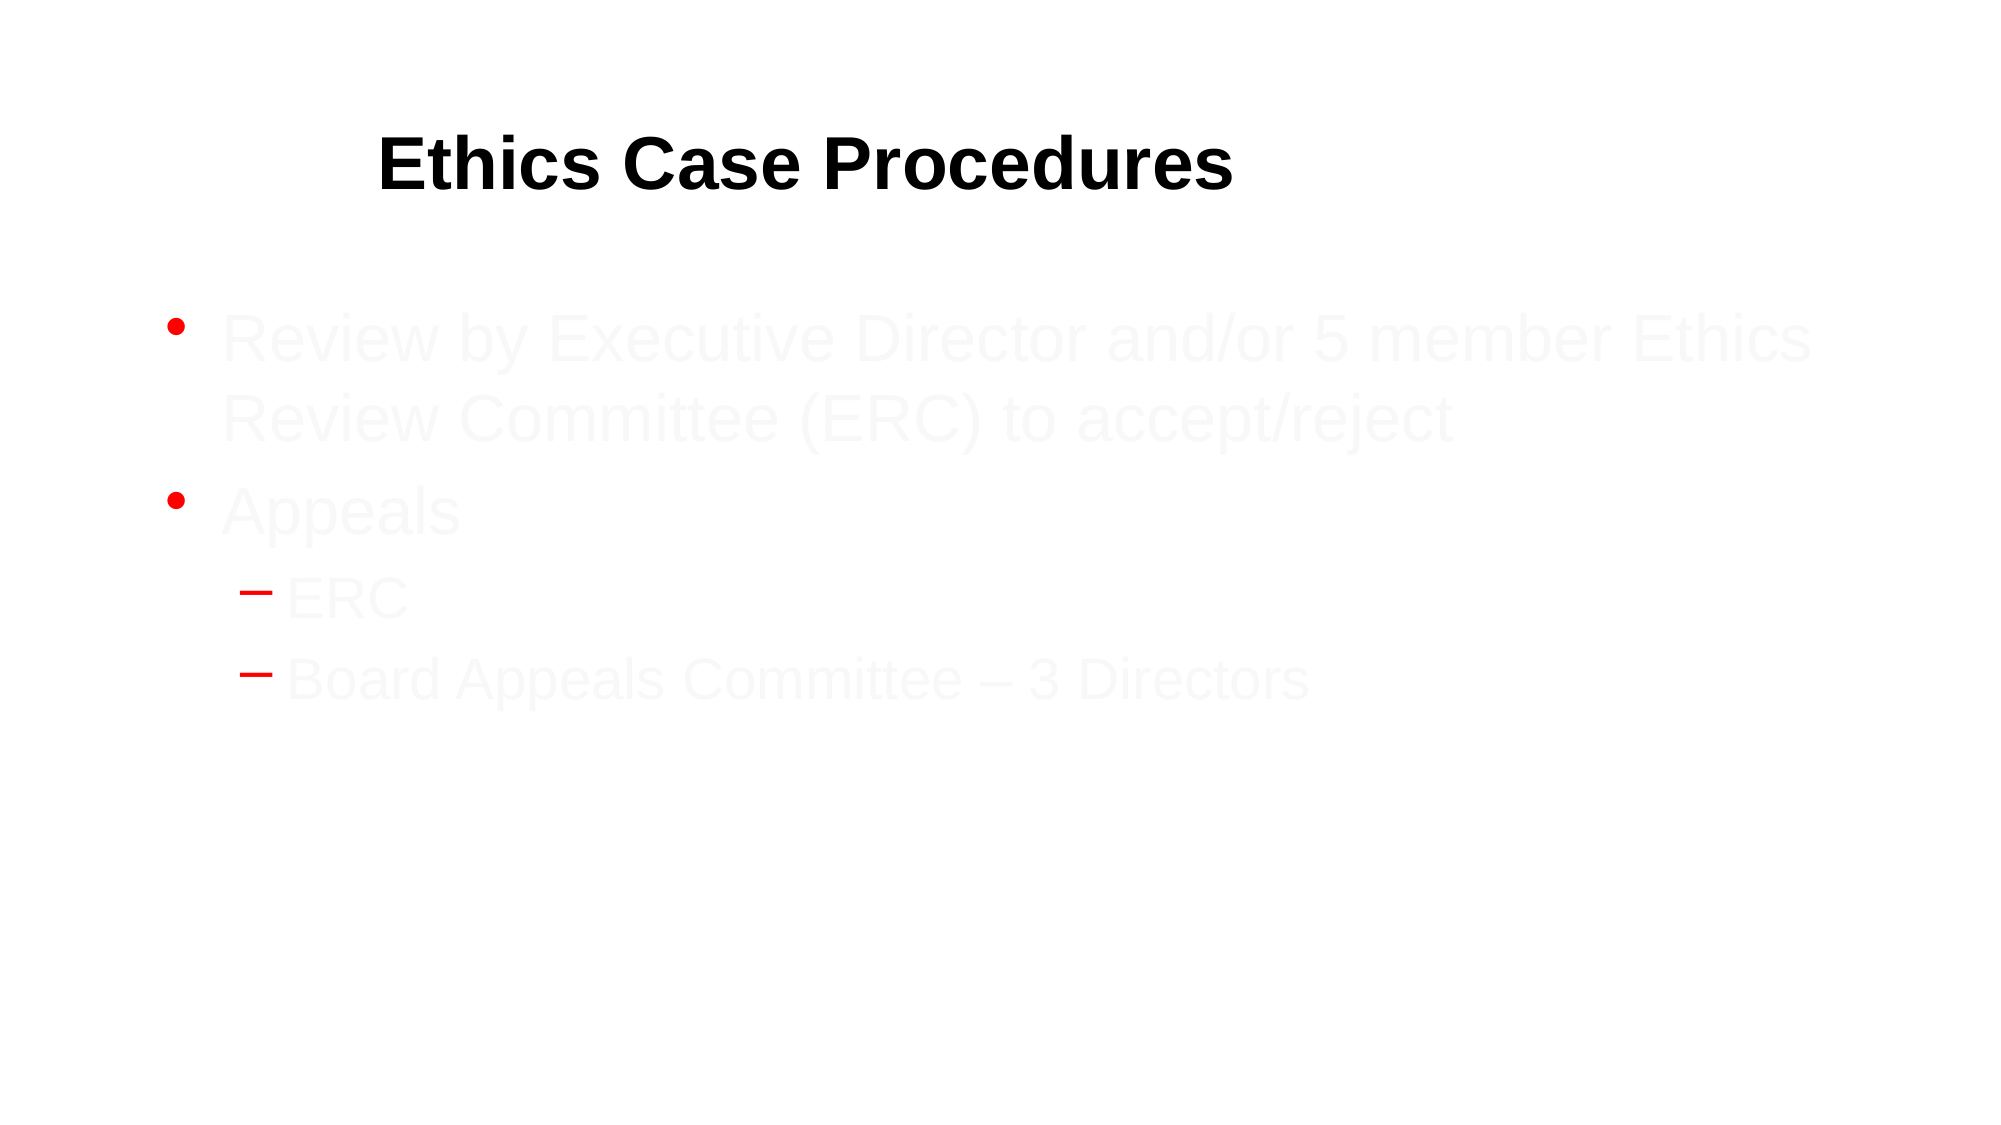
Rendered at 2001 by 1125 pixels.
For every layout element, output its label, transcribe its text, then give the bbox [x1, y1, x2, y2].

list Review by Executive Director and/or 5 member Ethics Review Committee (ERC) to accept/reject Appeals ERC Board Appeals Committee – 3 Directors [150, 287, 1850, 975]
title Ethics Case Procedures [362, 99, 1638, 213]
